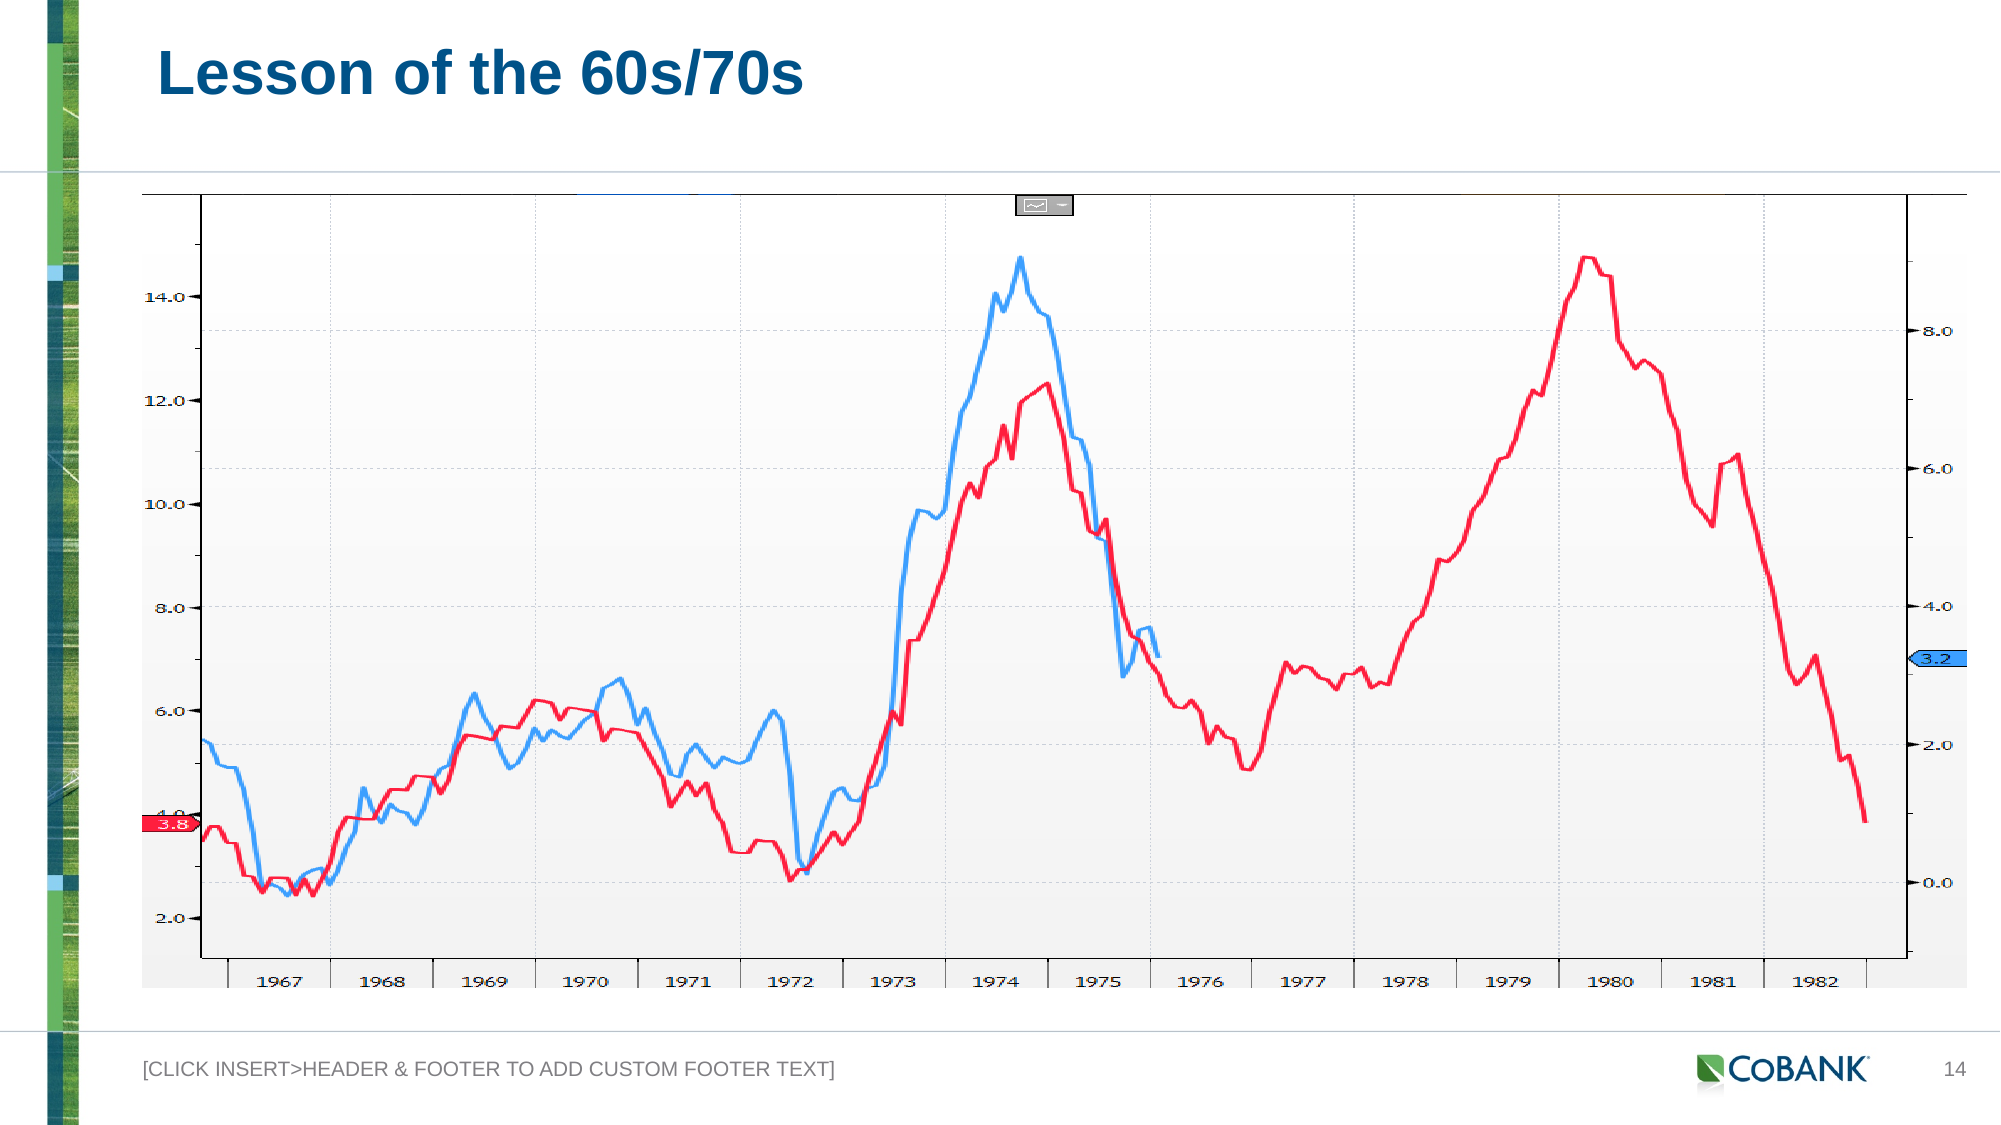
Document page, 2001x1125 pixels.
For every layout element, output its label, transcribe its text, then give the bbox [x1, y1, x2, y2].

picture [0, 0, 2000, 1125]
footer [CLICK INSERT>HEADER & FOOTER TO ADD CUSTOM FOOTER TEXT] [142, 1048, 1494, 1089]
text_box Lesson of the 60s/70s [142, 36, 1967, 159]
slide_number 14 [1902, 1048, 1967, 1089]
